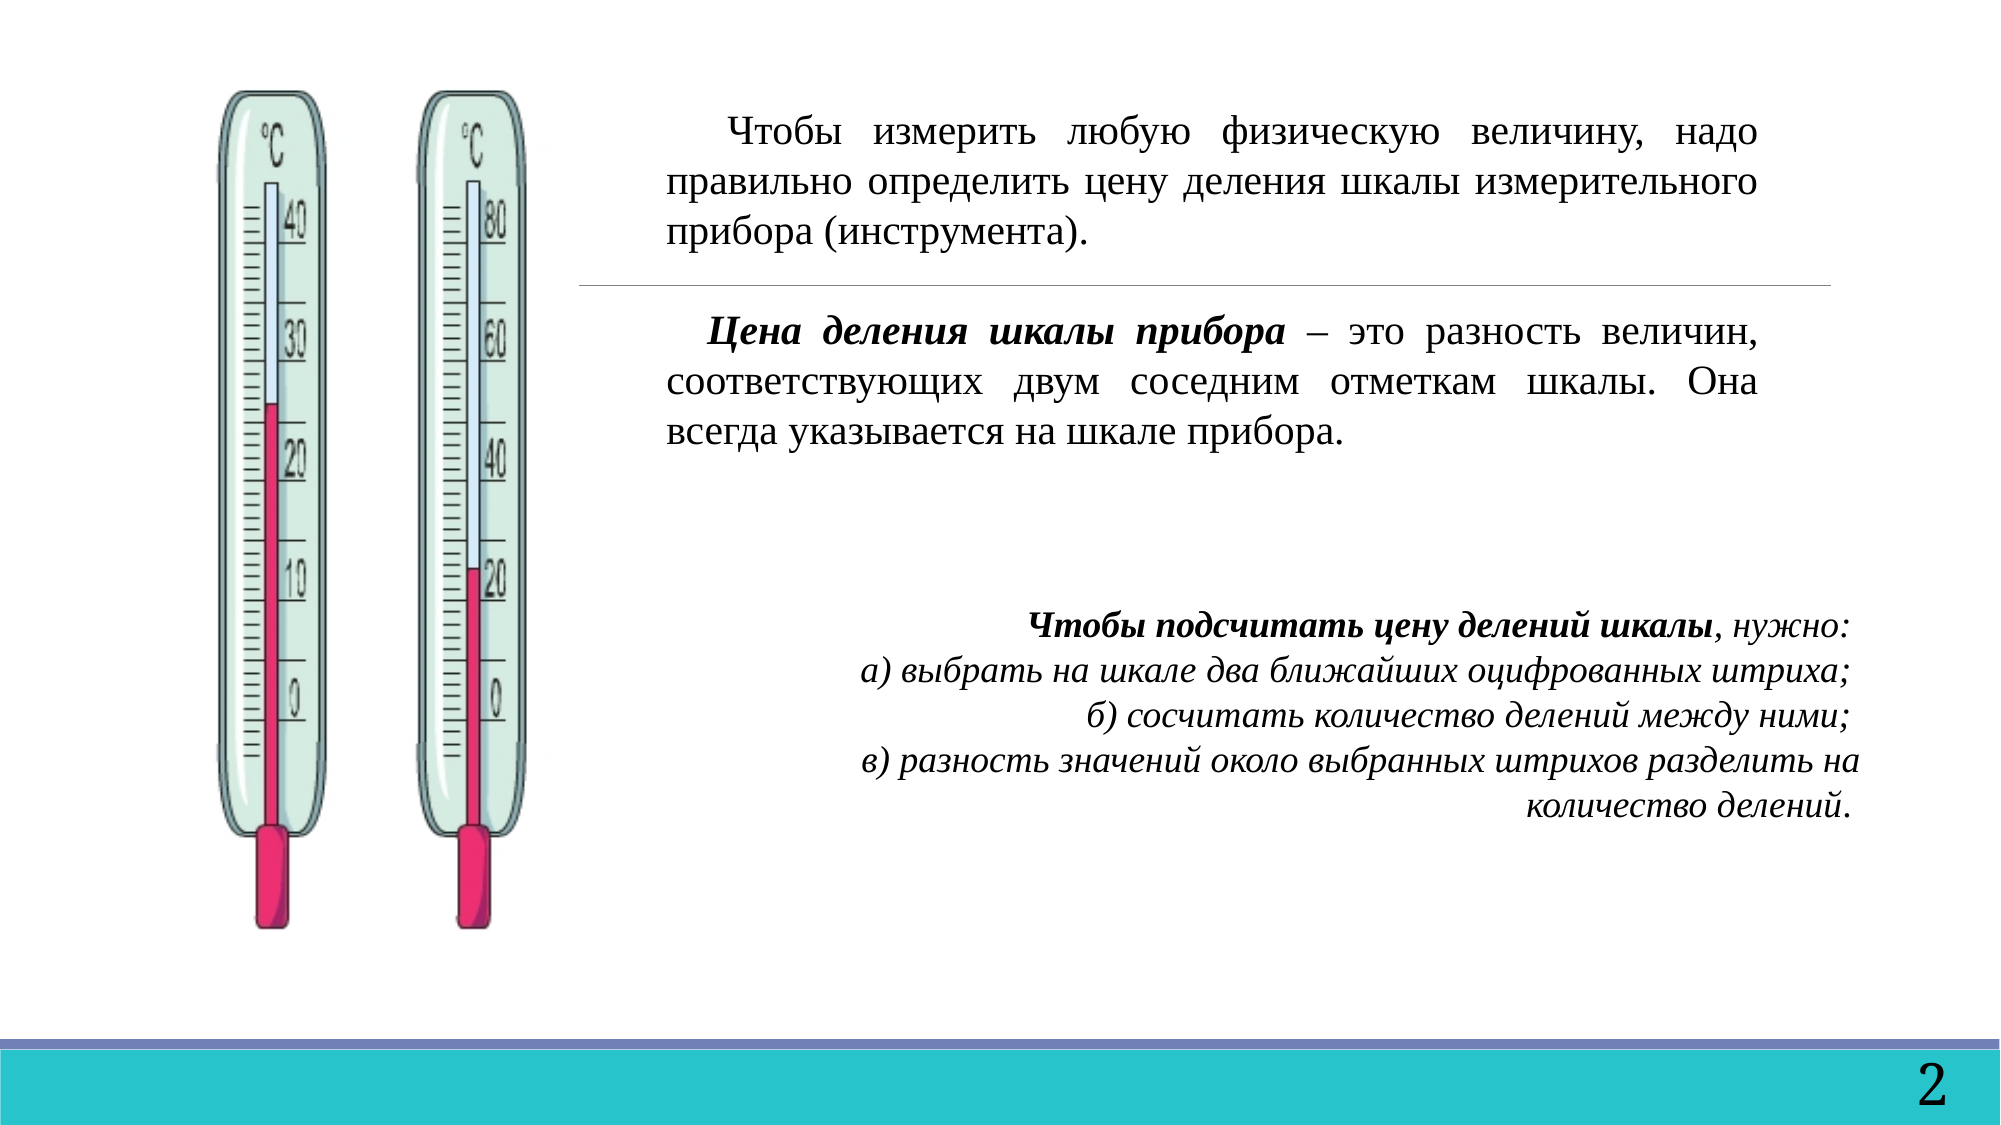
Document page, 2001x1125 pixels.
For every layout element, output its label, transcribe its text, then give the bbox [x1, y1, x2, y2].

text_box Чтобы подсчитать цену делений шкалы, нужно: а) выбрать на шкале два ближайших оцифрованных штриха; б) сосчитать количество делений между ними; в) разность значений около выбранных штрихов разделить на количество делений. [765, 592, 1876, 833]
text_box 2 [1901, 1037, 1977, 1125]
picture [118, 60, 580, 978]
text_box Чтобы измерить любую физическую величину, надо правильно определить цену деления шкалы измерительного прибора (инструмента). Цена деления шкалы прибора – это разность величин, соответствующих двум соседним отметкам шкалы. Она всегда указывается на шкале прибора. [651, 95, 1774, 460]
